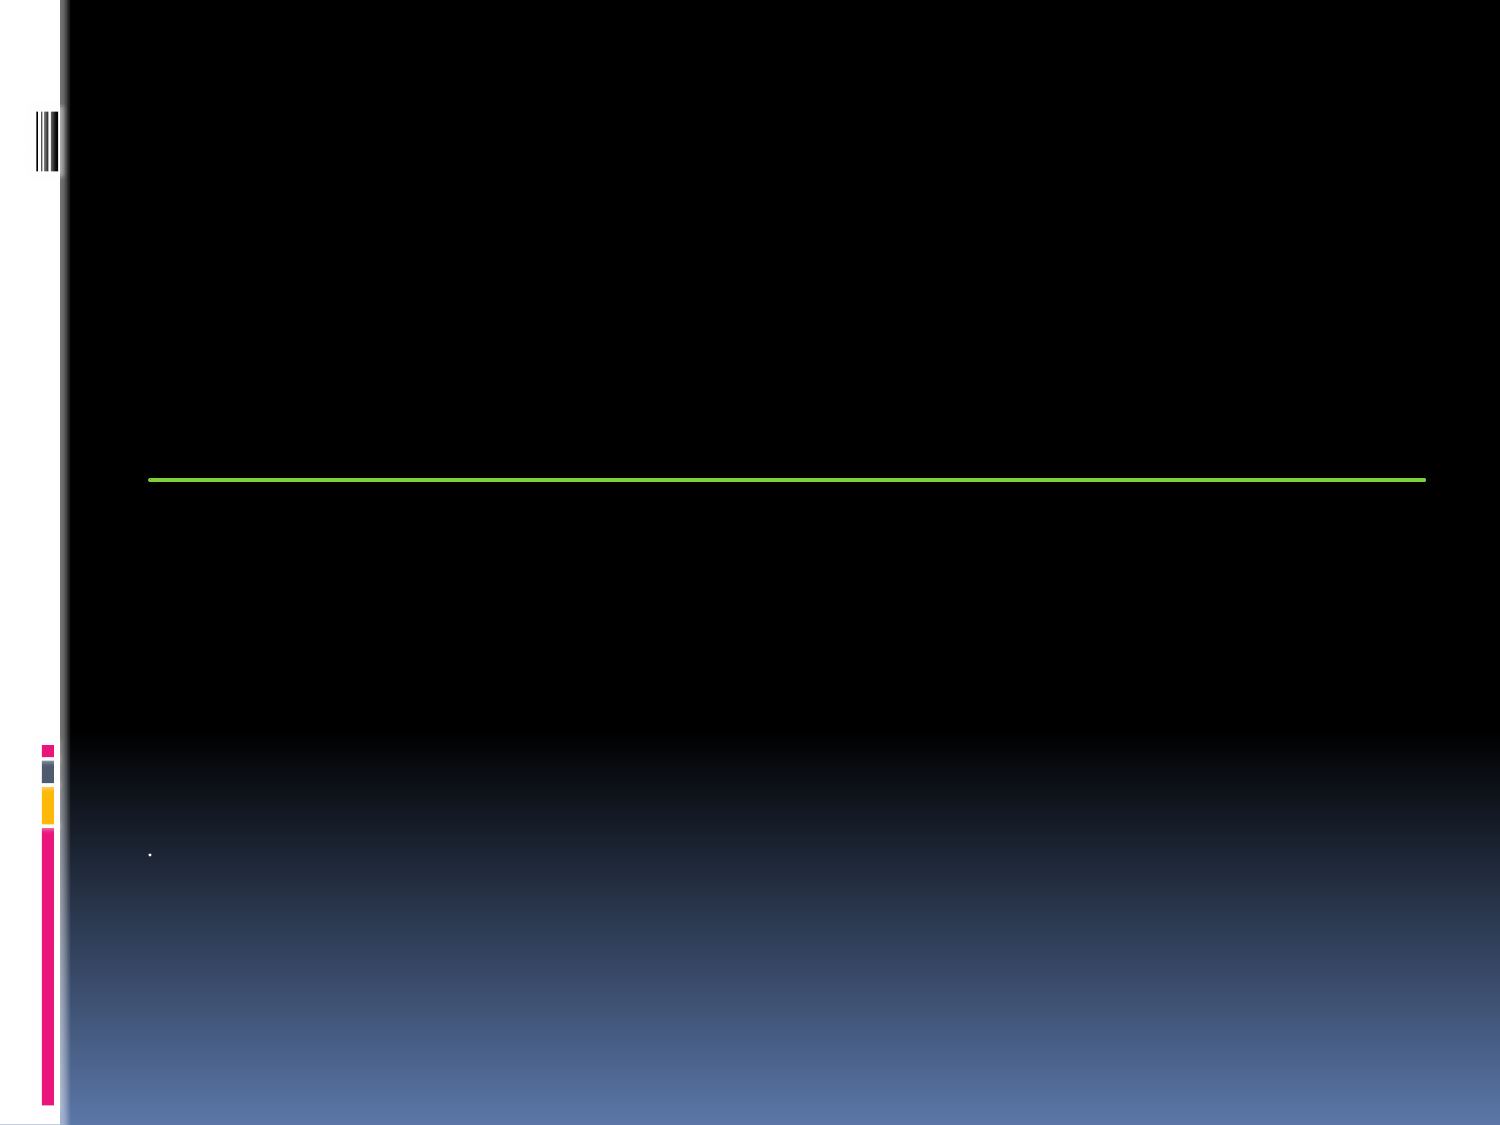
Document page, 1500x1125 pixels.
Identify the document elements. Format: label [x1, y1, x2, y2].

list [149, 292, 1426, 1043]
